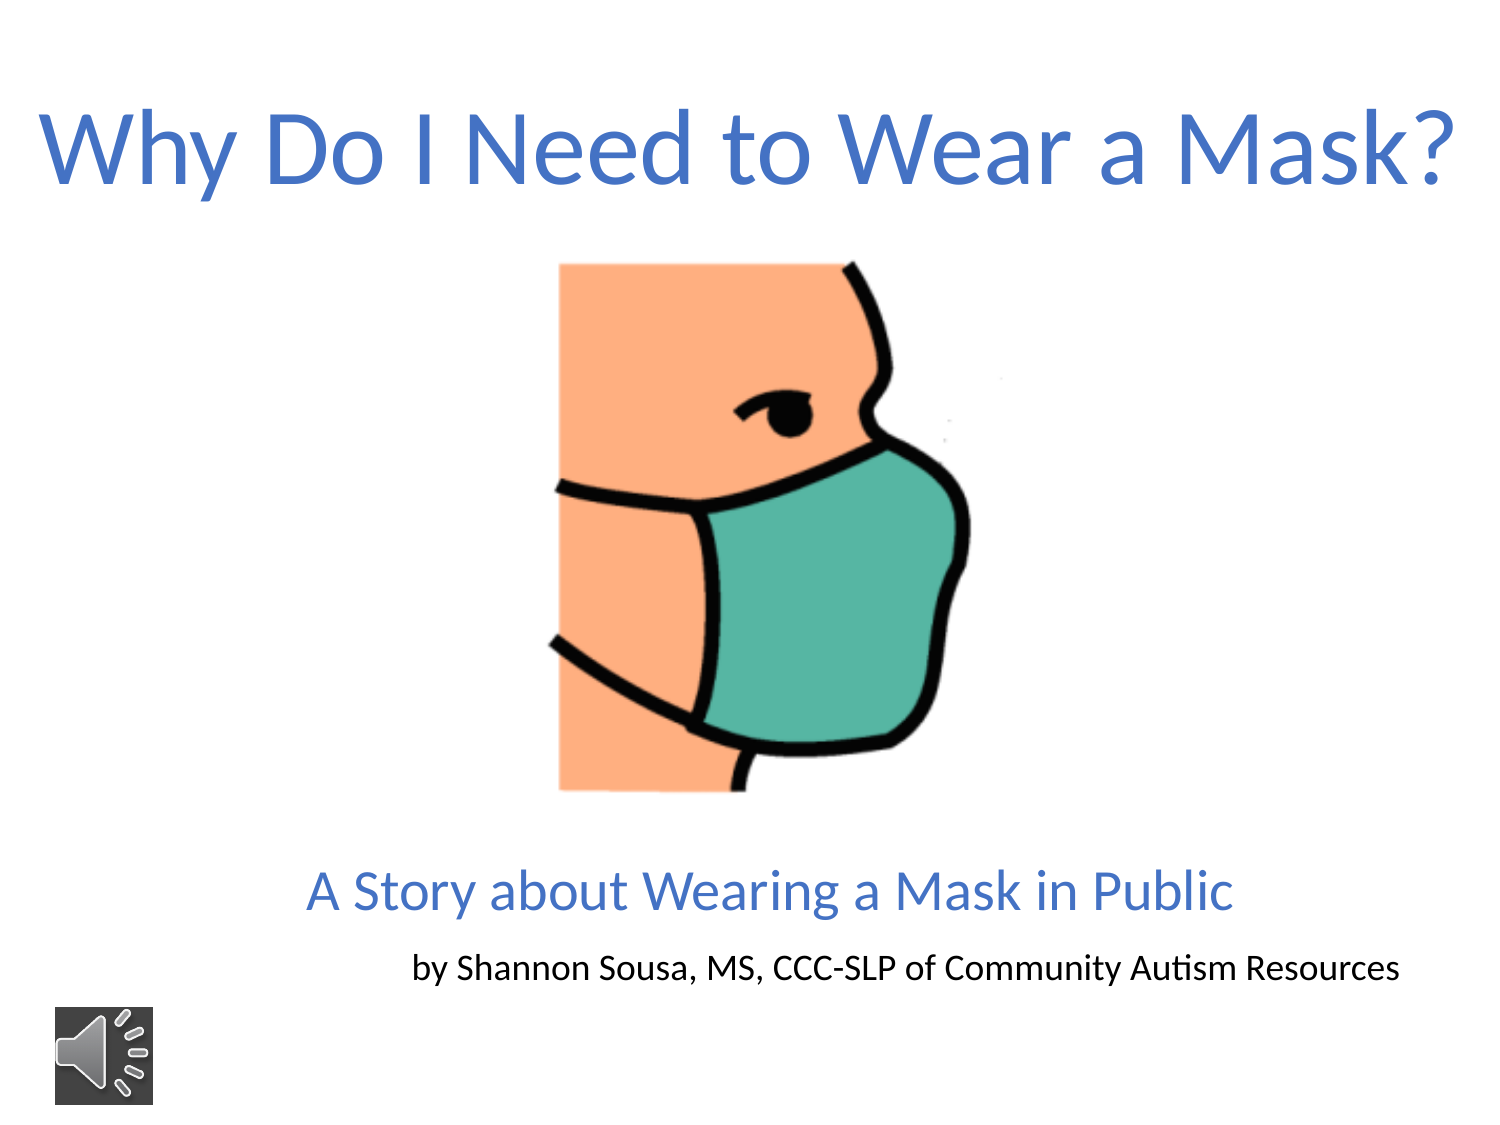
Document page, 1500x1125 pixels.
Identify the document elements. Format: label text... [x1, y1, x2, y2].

picture [54, 1005, 155, 1106]
text_box A Story about Wearing a Mask in Public [291, 844, 1250, 930]
picture [483, 225, 1059, 854]
text_box by Shannon Sousa, MS, CCC-SLP of Community Autism Resources [396, 935, 1443, 995]
text_box Why Do I Need to Wear a Mask? [23, 69, 1477, 214]
